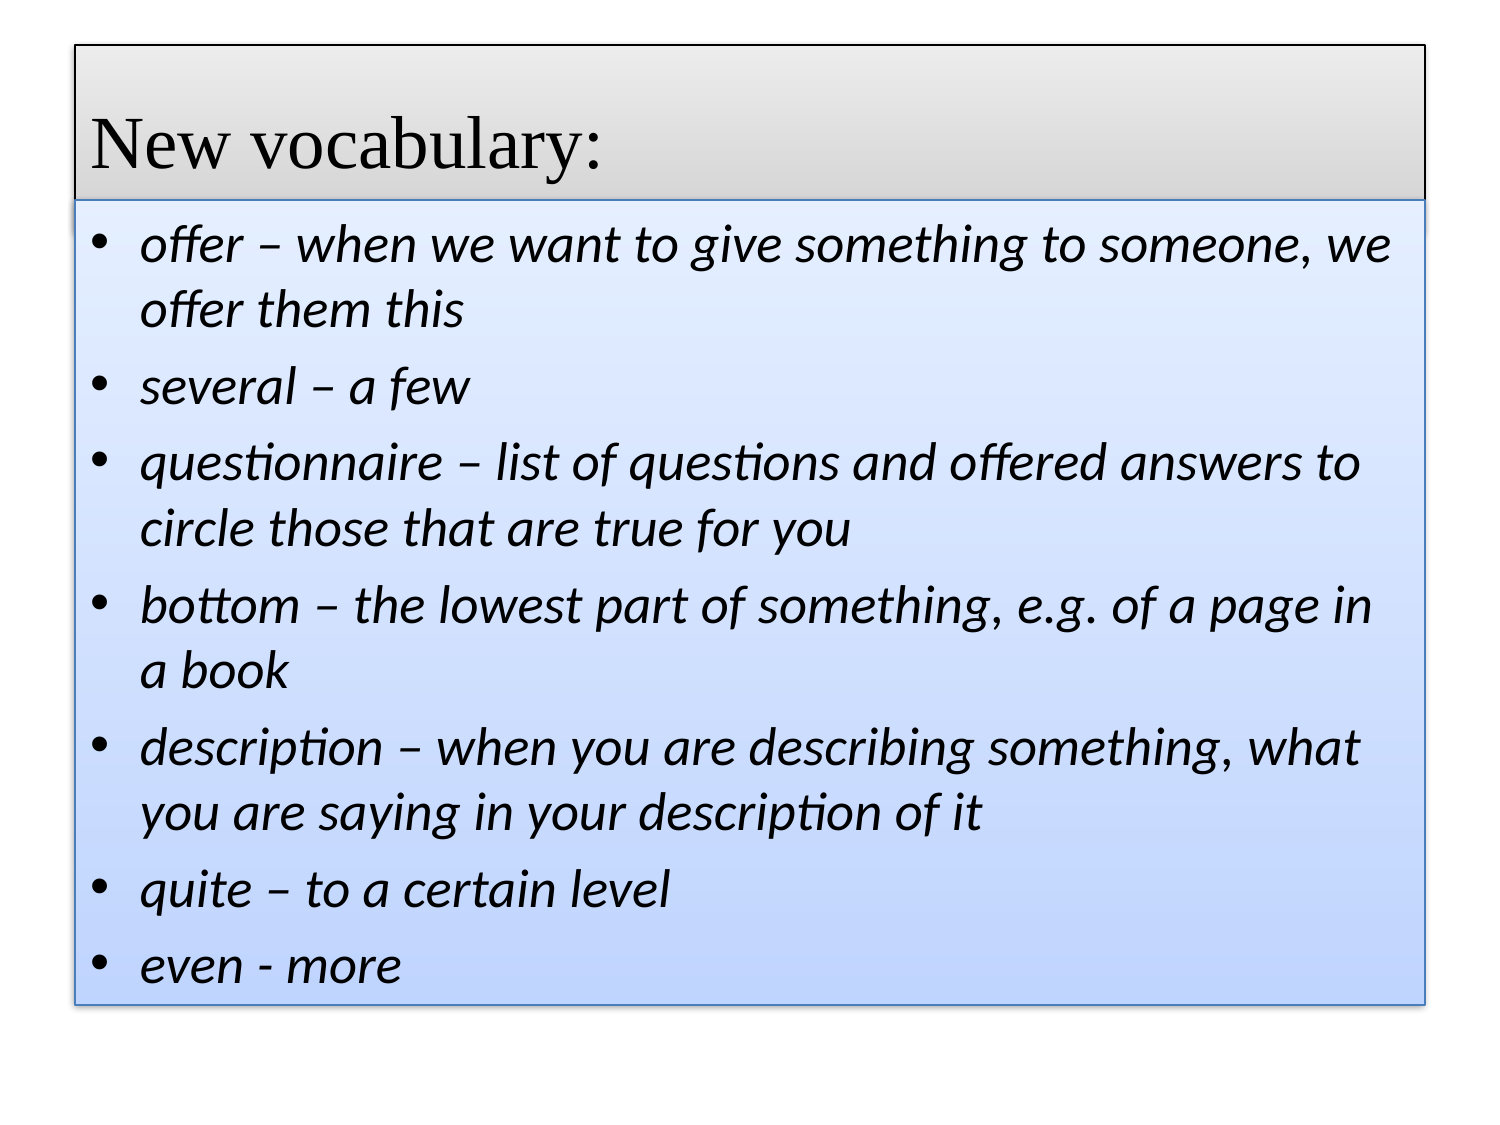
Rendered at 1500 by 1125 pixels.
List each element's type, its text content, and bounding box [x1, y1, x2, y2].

title New vocabulary: [74, 44, 1426, 199]
list offer – when we want to give something to someone, we offer them this several – a few questionnaire – list of questions and offered answers to circle those that are true for you bottom – the lowest part of something, e.g. of a page in a book description – when you are describing something, what you are saying in your description of it quite – to a certain level even - more [74, 199, 1426, 1006]
